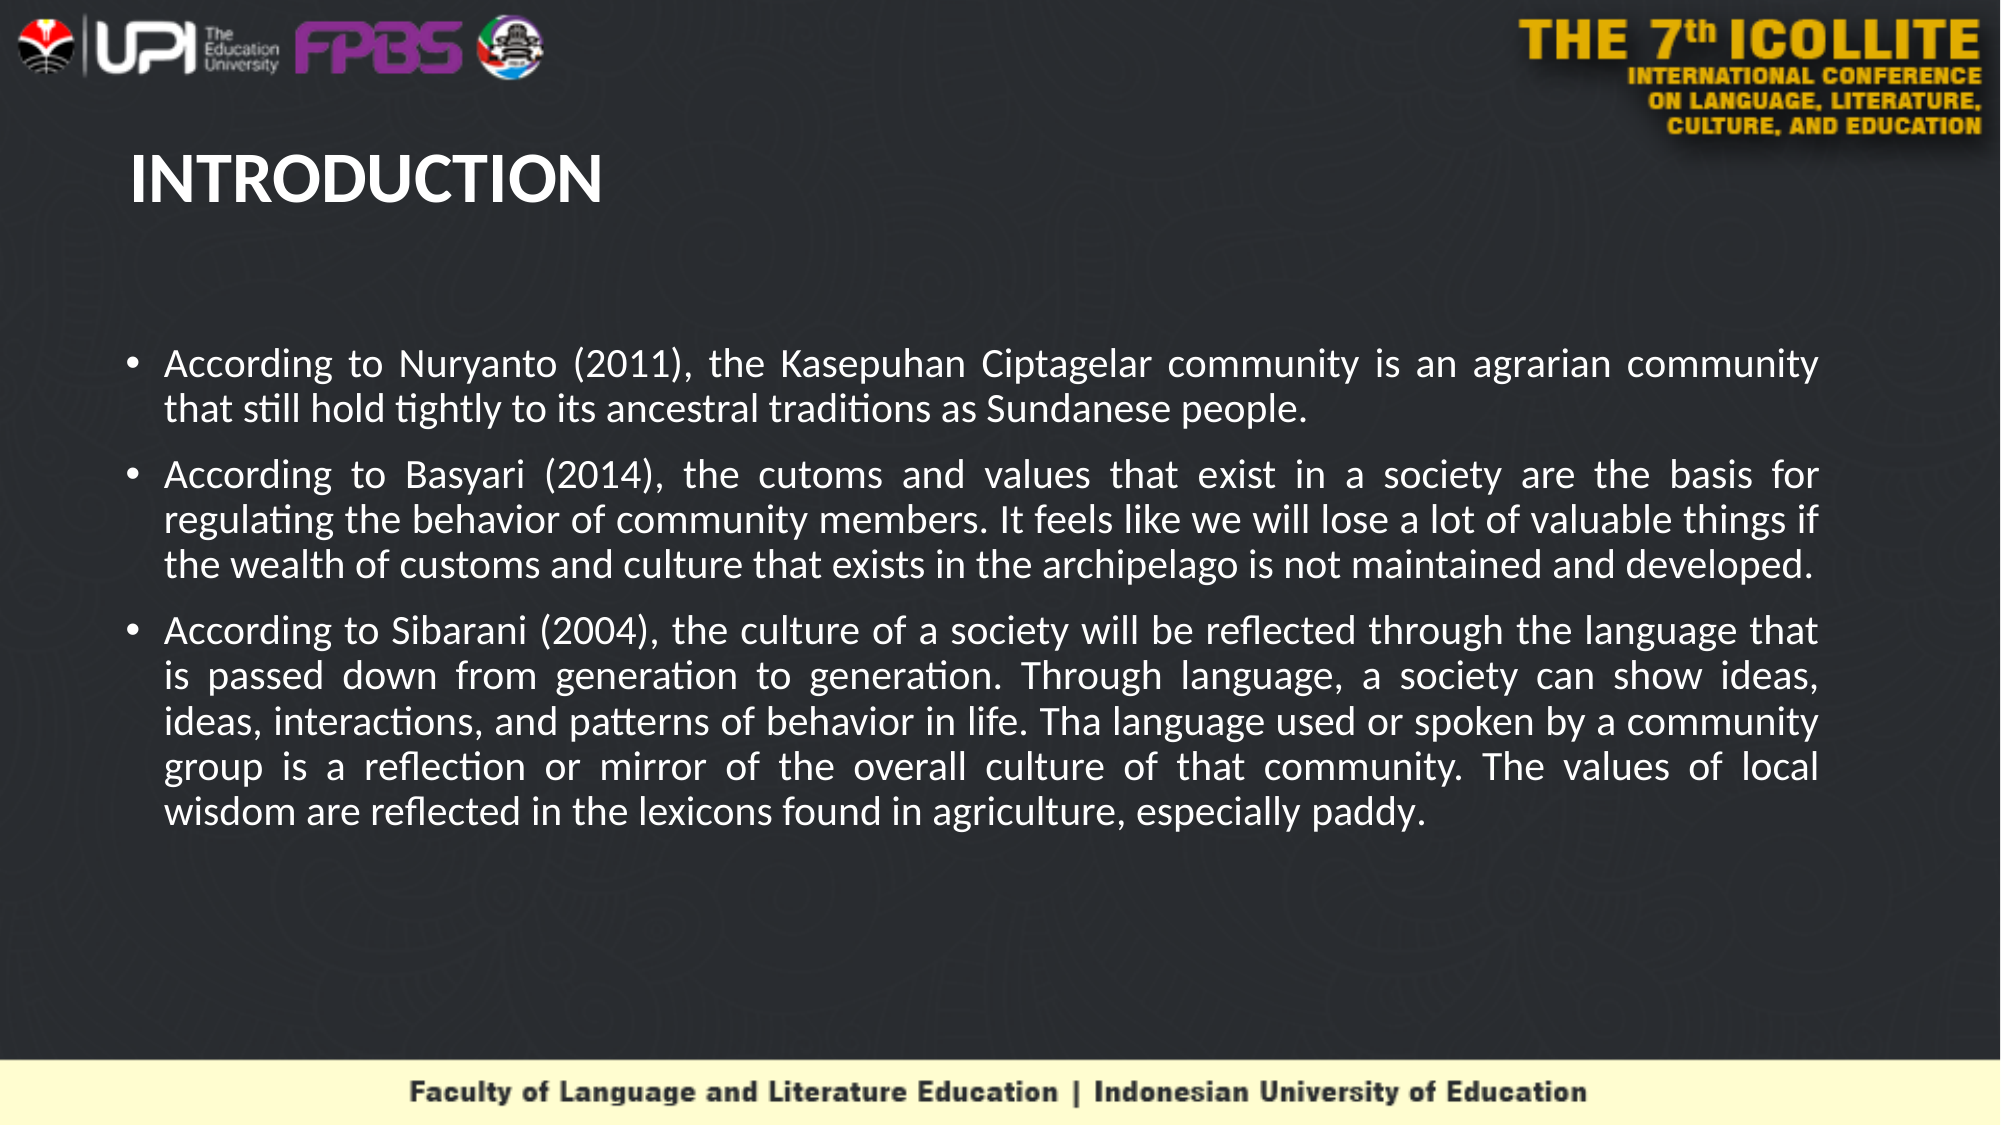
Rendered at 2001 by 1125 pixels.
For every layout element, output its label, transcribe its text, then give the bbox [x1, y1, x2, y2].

picture [0, 0, 2001, 1125]
title INTRODUCTION [114, 131, 1840, 226]
list According to Nuryanto (2011), the Kasepuhan Ciptagelar community is an agrarian community that still hold tightly to its ancestral traditions as Sundanese people. According to Basyari (2014), the cutoms and values that exist in a society are the basis for regulating the behavior of community members. It feels like we will lose a lot of valuable things if the wealth of customs and culture that exists in the archipelago is not maintained and developed. According to Sibarani (2004), the culture of a society will be reflected through the language that is passed down from generation to generation. Through language, a society can show ideas, ideas, interactions, and patterns of behavior in life. Tha language used or spoken by a community group is a reflection or mirror of the overall culture of that community. The values of local wisdom are reflected in the lexicons found in agriculture, especially paddy. [110, 263, 1836, 862]
